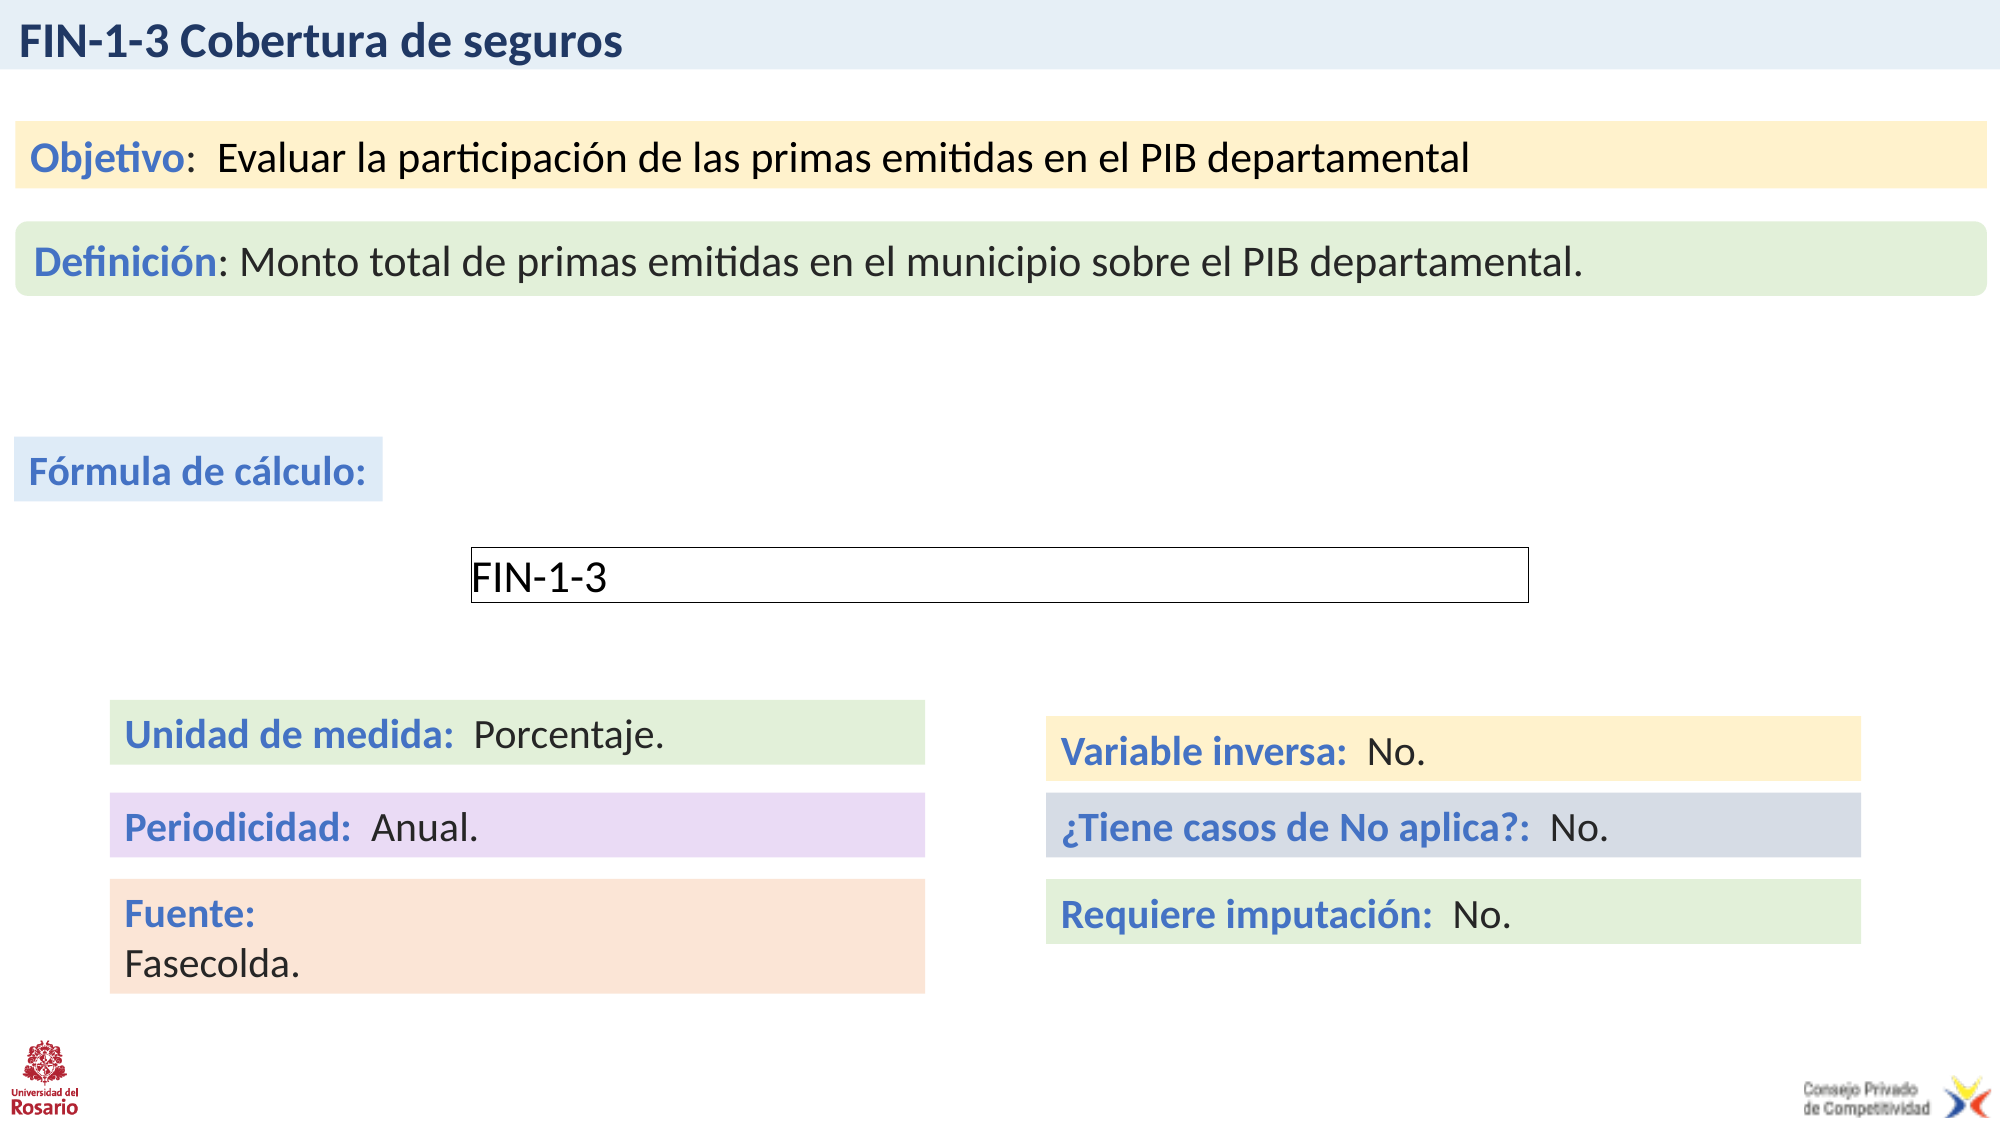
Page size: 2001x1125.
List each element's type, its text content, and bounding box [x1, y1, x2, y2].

text_box Fórmula de cálculo: [14, 436, 383, 502]
picture [0, 1034, 90, 1125]
text_box Fuente: Fasecolda. [109, 878, 926, 994]
text_box Unidad de medida: Porcentaje. [109, 699, 926, 765]
text_box Periodicidad: Anual. [109, 792, 926, 858]
text_box Variable inversa: No. [1046, 716, 1862, 781]
text_box Objetivo: Evaluar la participación de las primas emitidas en el PIB departamental [15, 121, 1987, 189]
text_box ¿Tiene casos de No aplica?: No. [1046, 792, 1862, 858]
text_box Requiere imputación: No. [1046, 879, 1862, 944]
title FIN-1-3 Cobertura de seguros [4, 0, 1897, 83]
text_box Definición: Monto total de primas emitidas en el municipio sobre el PIB departamental. [15, 221, 1988, 296]
